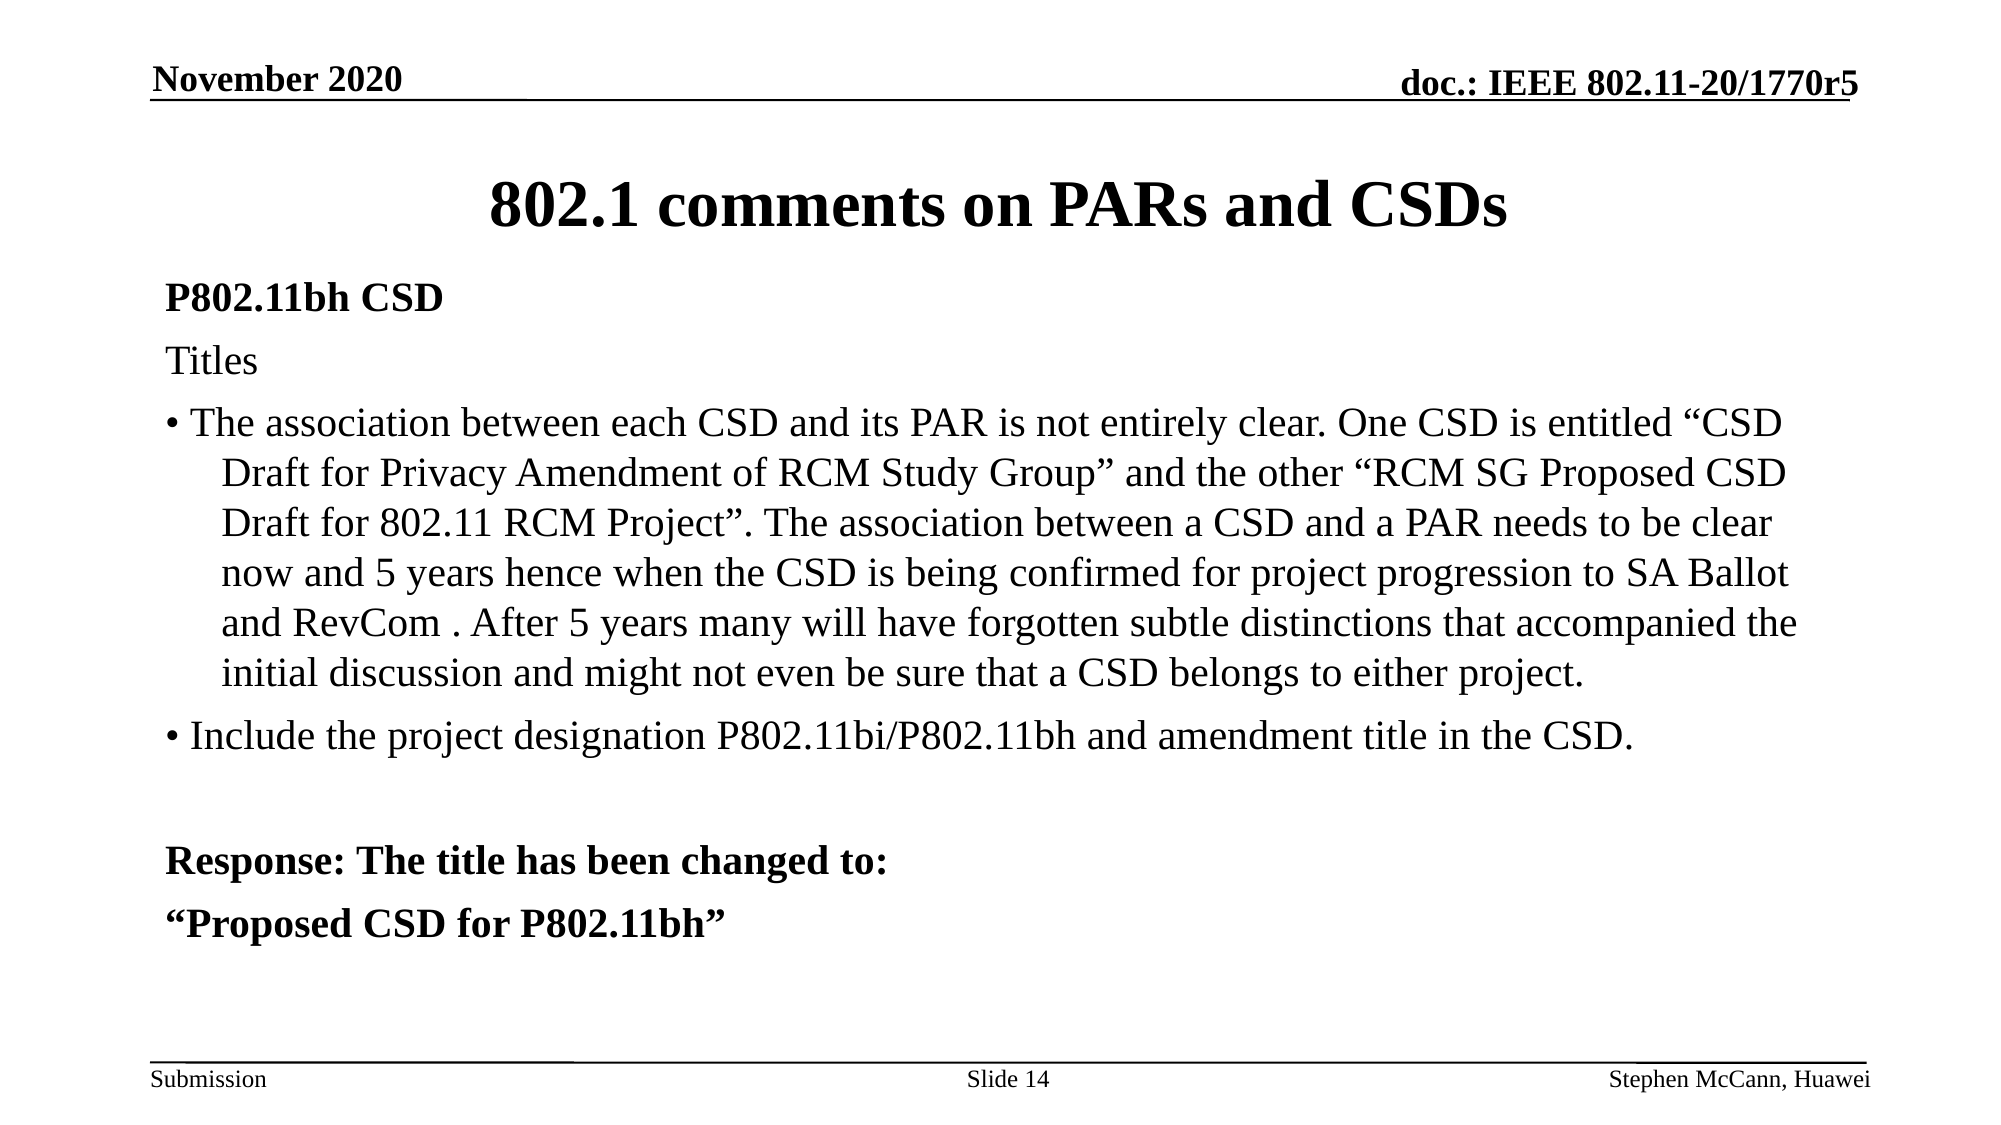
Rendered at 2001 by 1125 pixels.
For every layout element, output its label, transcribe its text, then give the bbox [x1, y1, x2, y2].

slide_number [152, 54, 563, 100]
title 802.1 comments on PARs and CSDs [149, 112, 1850, 262]
slide_number Slide 14 [950, 1061, 1067, 1123]
list P802.11bh CSD Titles • The association between each CSD and its PAR is not entirely clear. One CSD is entitled “CSD Draft for Privacy Amendment of RCM Study Group” and the other “RCM SG Proposed CSD Draft for 802.11 RCM Project”. The association between a CSD and a PAR needs to be clear now and 5 years hence when the CSD is being confirmed for project progression to SA Ballot and RevCom . After 5 years many will have forgotten subtle distinctions that accompanied the initial discussion and might not even be sure that a CSD belongs to either project. • Include the project designation P802.11bi/P802.11bh and amendment title in the CSD. Response: The title has been changed to: “Proposed CSD for P802.11bh” [149, 262, 1850, 1013]
footer Stephen McCann, Huawei [1174, 1061, 1872, 1093]
